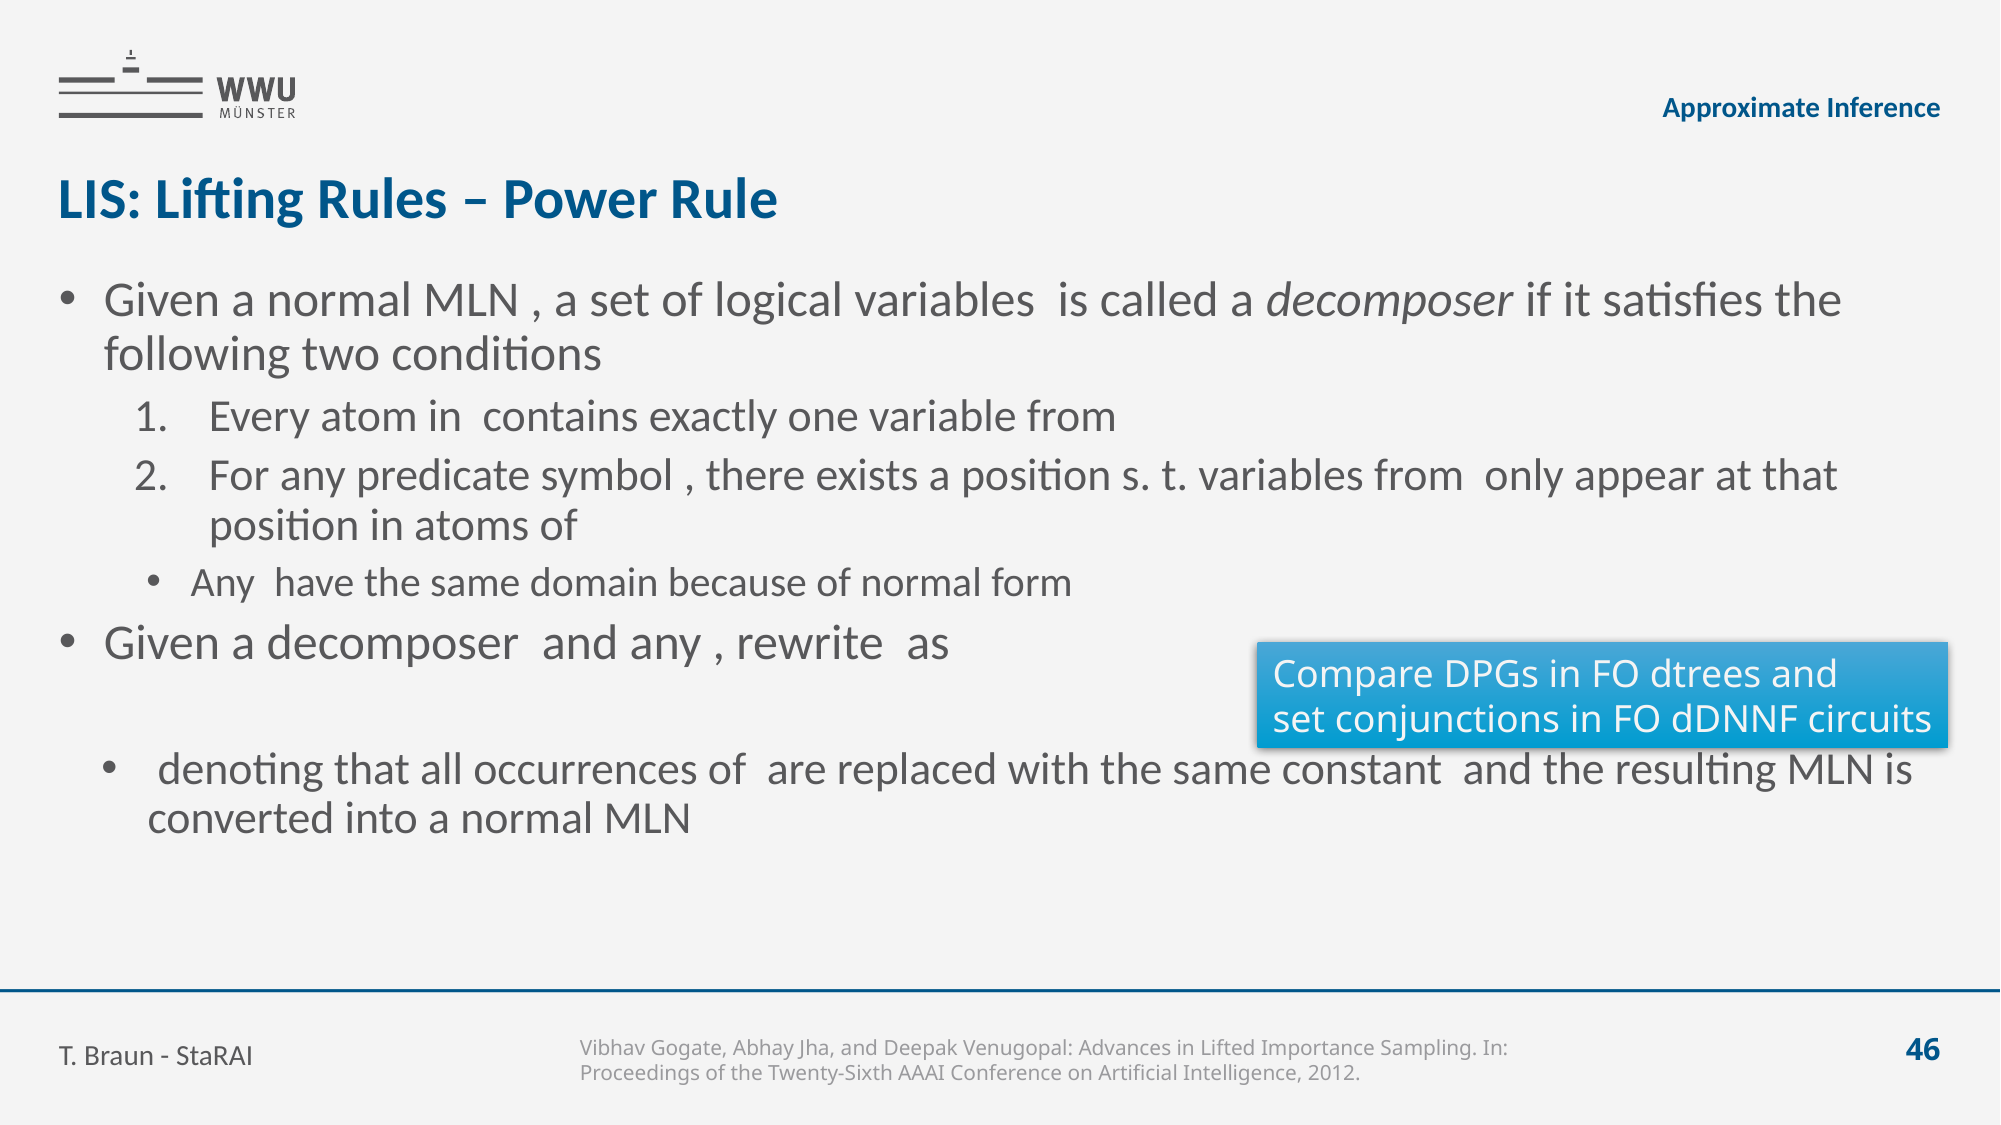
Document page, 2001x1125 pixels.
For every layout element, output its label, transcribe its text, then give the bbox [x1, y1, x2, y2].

footer T. Braun - StaRAI [58, 1012, 1440, 1072]
slide_number Approximate Inference [589, 63, 1941, 123]
text_box Vibhav Gogate, Abhay Jha, and Deepak Venugopal: Advances in Lifted Importance Sampling. In: Proceedings of the Twenty-Sixth AAAI Conference on Artificial Intelligence, 2012. [564, 1026, 1567, 1092]
text_box Compare DPGs in FO dtrees and set conjunctions in FO dDNNF circuits [1257, 642, 1948, 748]
slide_number 46 [1822, 1012, 1941, 1072]
title LIS: Lifting Rules – Power Rule [58, 148, 1941, 243]
